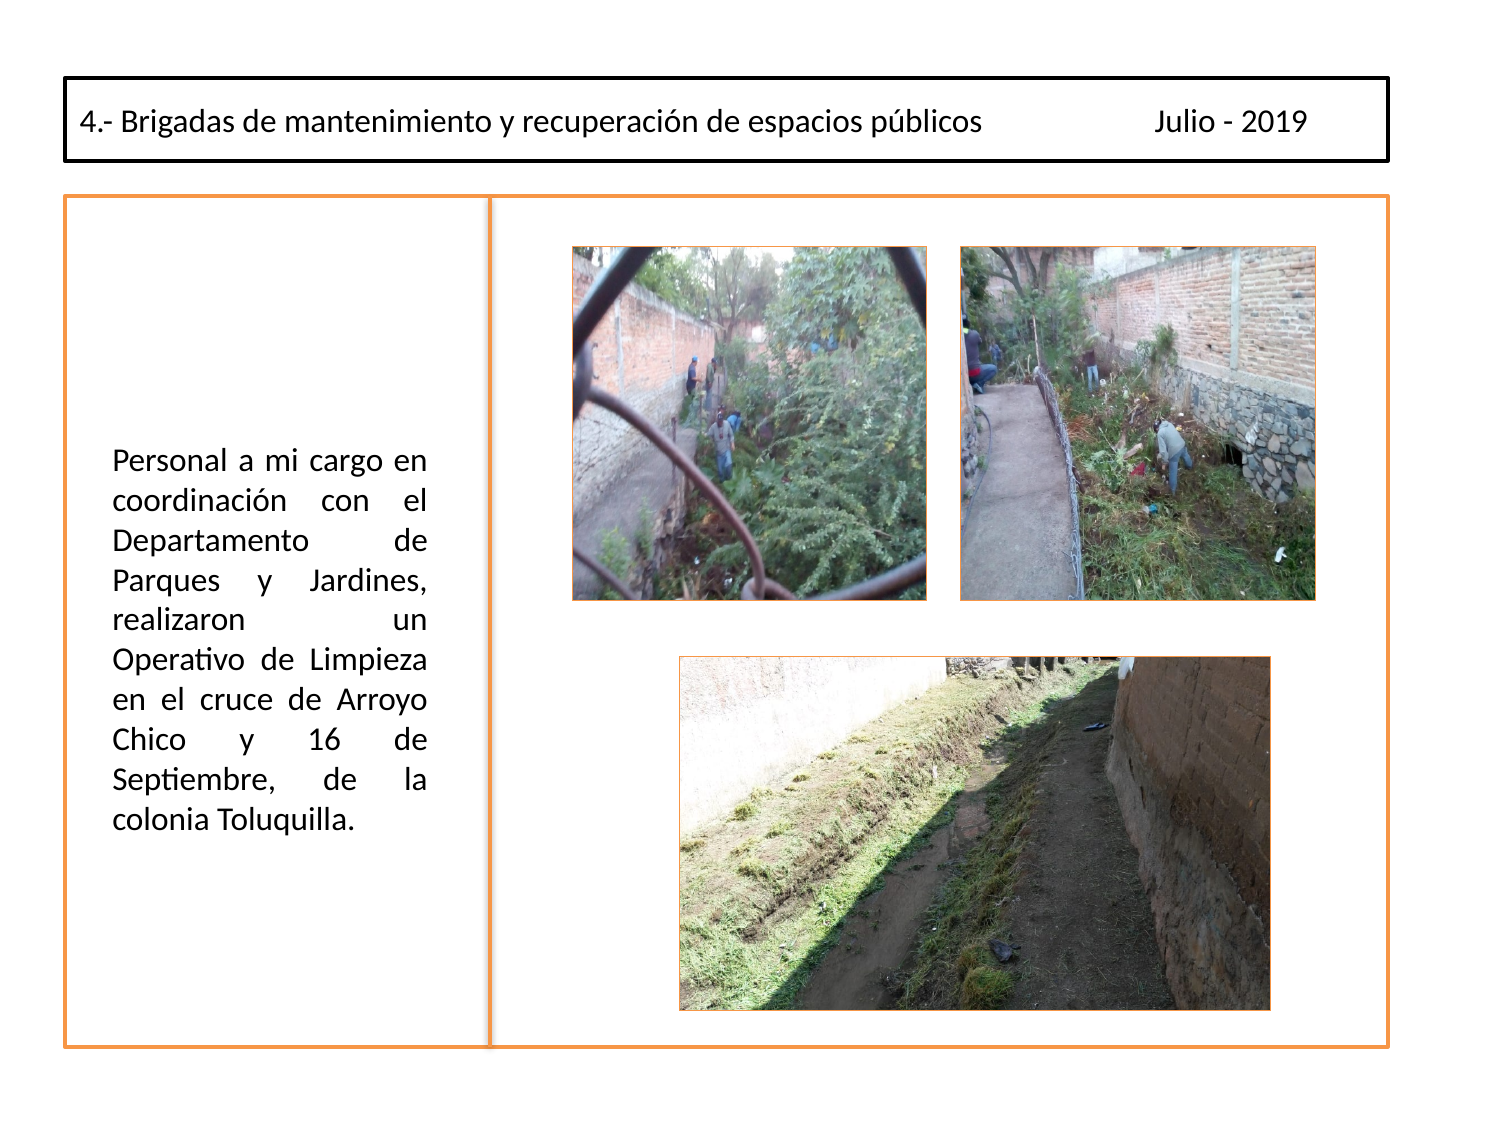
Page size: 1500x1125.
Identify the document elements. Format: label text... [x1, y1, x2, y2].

picture [679, 655, 1271, 1011]
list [572, 245, 928, 601]
picture [960, 245, 1316, 601]
text_box 4.- Brigadas de mantenimiento y recuperación de espacios públicos Julio - 2019 [63, 76, 1390, 163]
text_box Personal a mi cargo en coordinación con el Departamento de Parques y Jardines, realizaron un Operativo de Limpieza en el cruce de Arroyo Chico y 16 de Septiembre, de la colonia Toluquilla. [41, 420, 443, 855]
text_box [63, 194, 1390, 1049]
